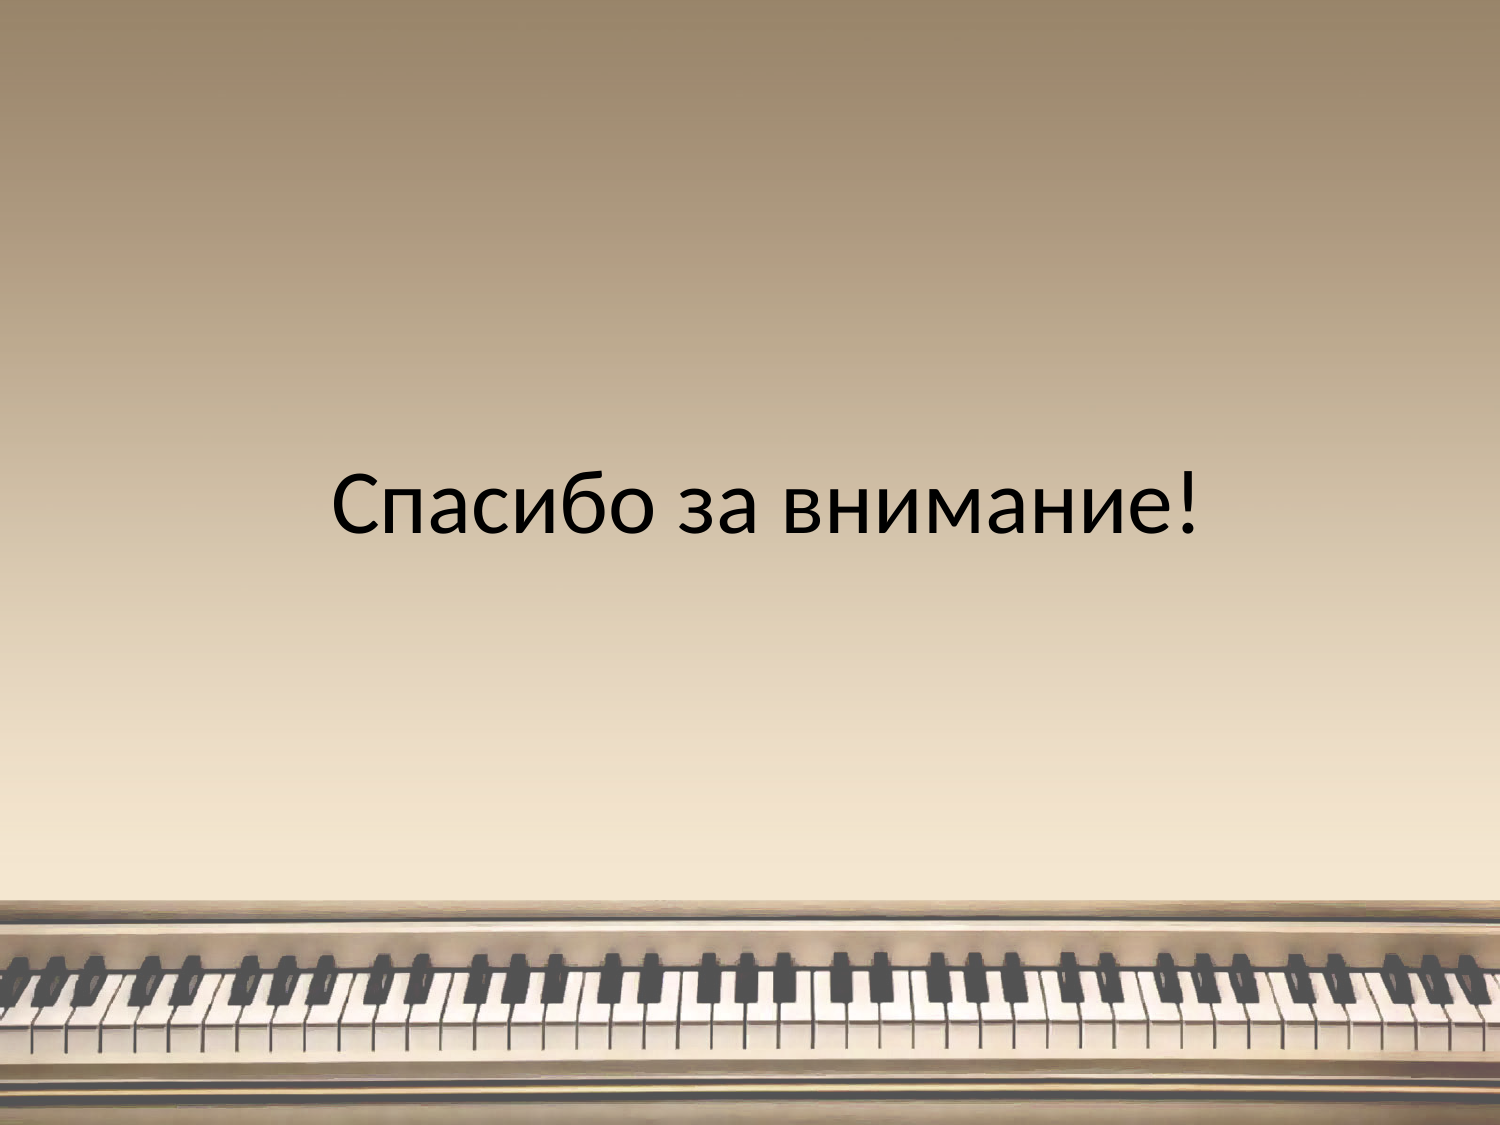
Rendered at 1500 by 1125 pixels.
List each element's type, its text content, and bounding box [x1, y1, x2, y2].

title Спасибо за внимание! [76, 349, 1459, 644]
